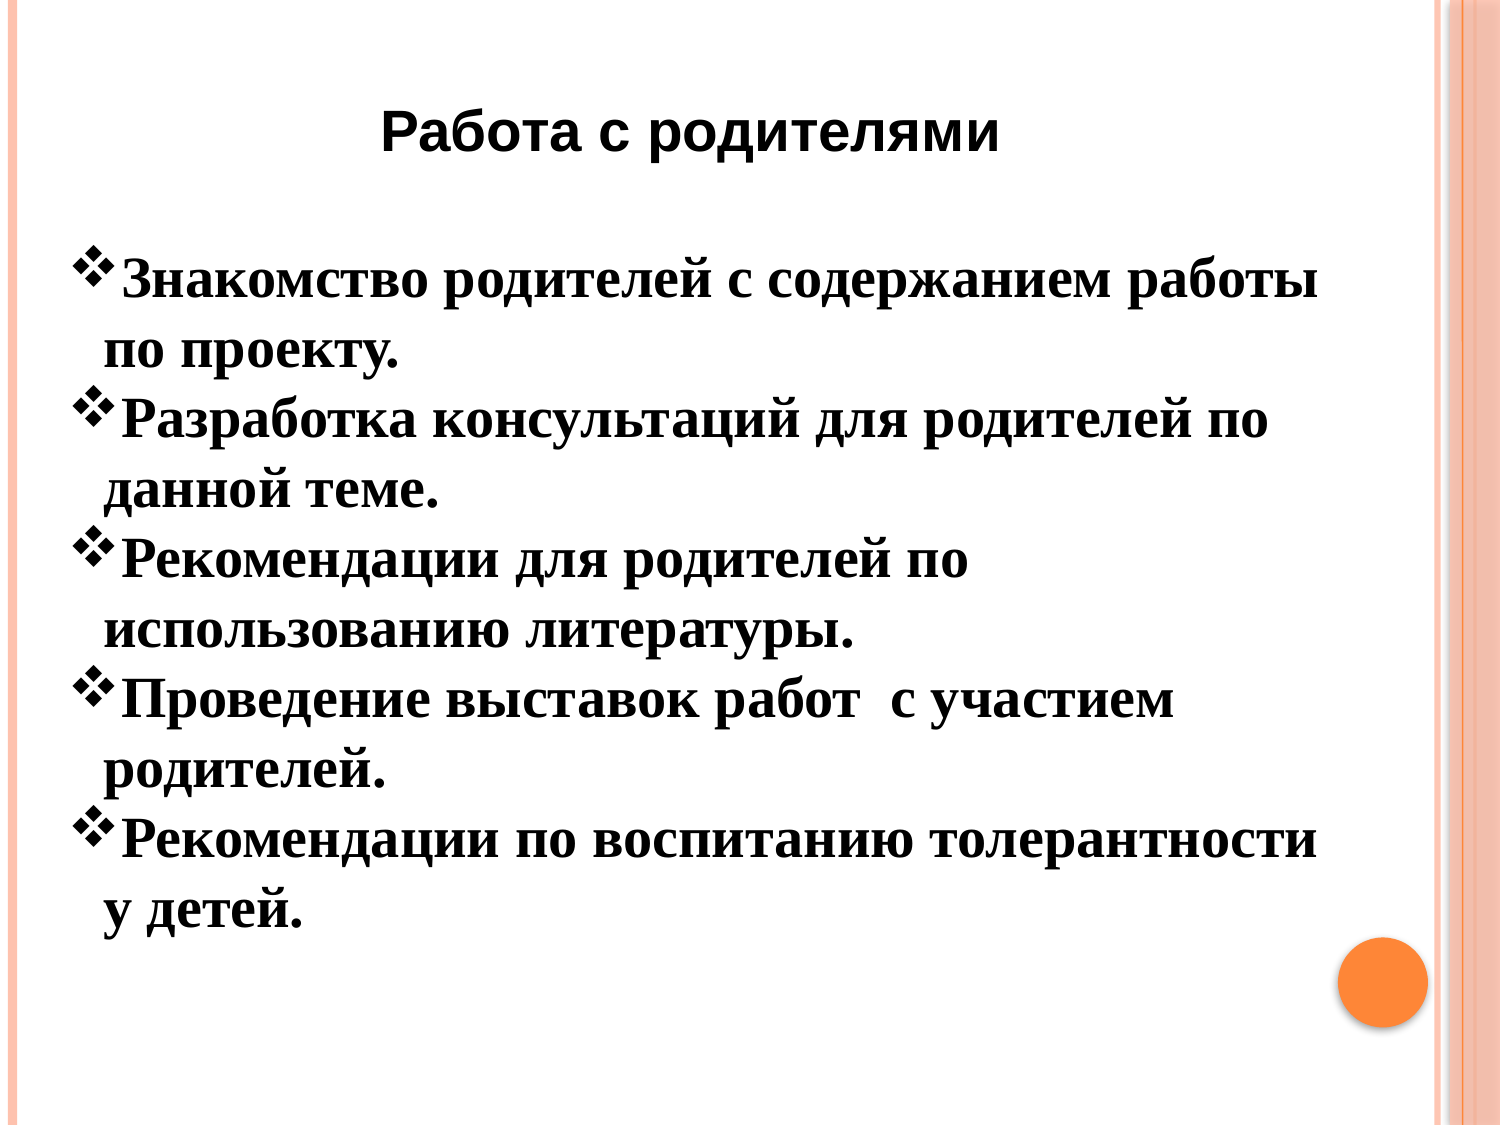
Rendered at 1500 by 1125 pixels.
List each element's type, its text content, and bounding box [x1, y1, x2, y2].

text_box Работа с родителями [159, 85, 1223, 171]
text_box Знакомство родителей с содержанием работы по проекту. Разработка консультаций для родителей по данной теме. Рекомендации для родителей по использованию литературы. Проведение выставок работ с участием родителей. Рекомендации по воспитанию толерантности у детей. [53, 231, 1376, 947]
